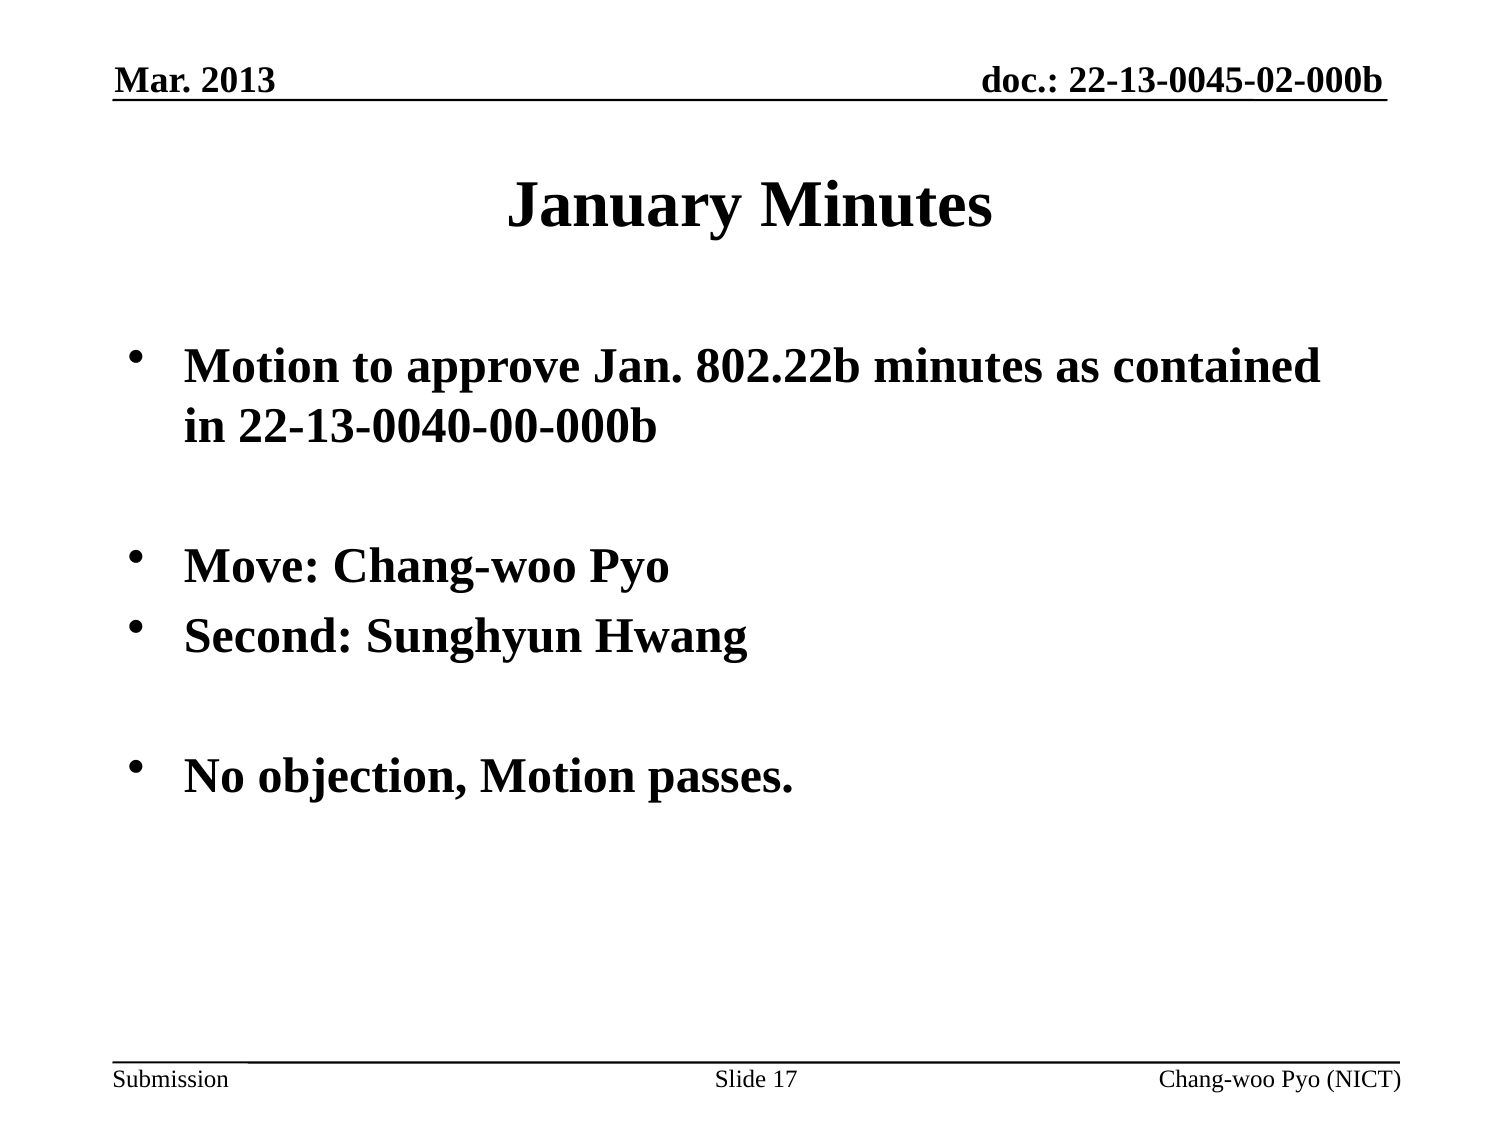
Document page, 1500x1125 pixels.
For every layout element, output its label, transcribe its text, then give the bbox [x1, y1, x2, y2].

list Motion to approve Jan. 802.22b minutes as contained in 22-13-0040-00-000b Move: Chang-woo Pyo Second: Sunghyun Hwang No objection, Motion passes. [112, 324, 1388, 1000]
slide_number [114, 54, 278, 101]
footer Chang-woo Pyo (NICT) [1155, 1061, 1402, 1093]
title January Minutes [112, 112, 1388, 288]
slide_number Slide 17 [712, 1061, 800, 1093]
